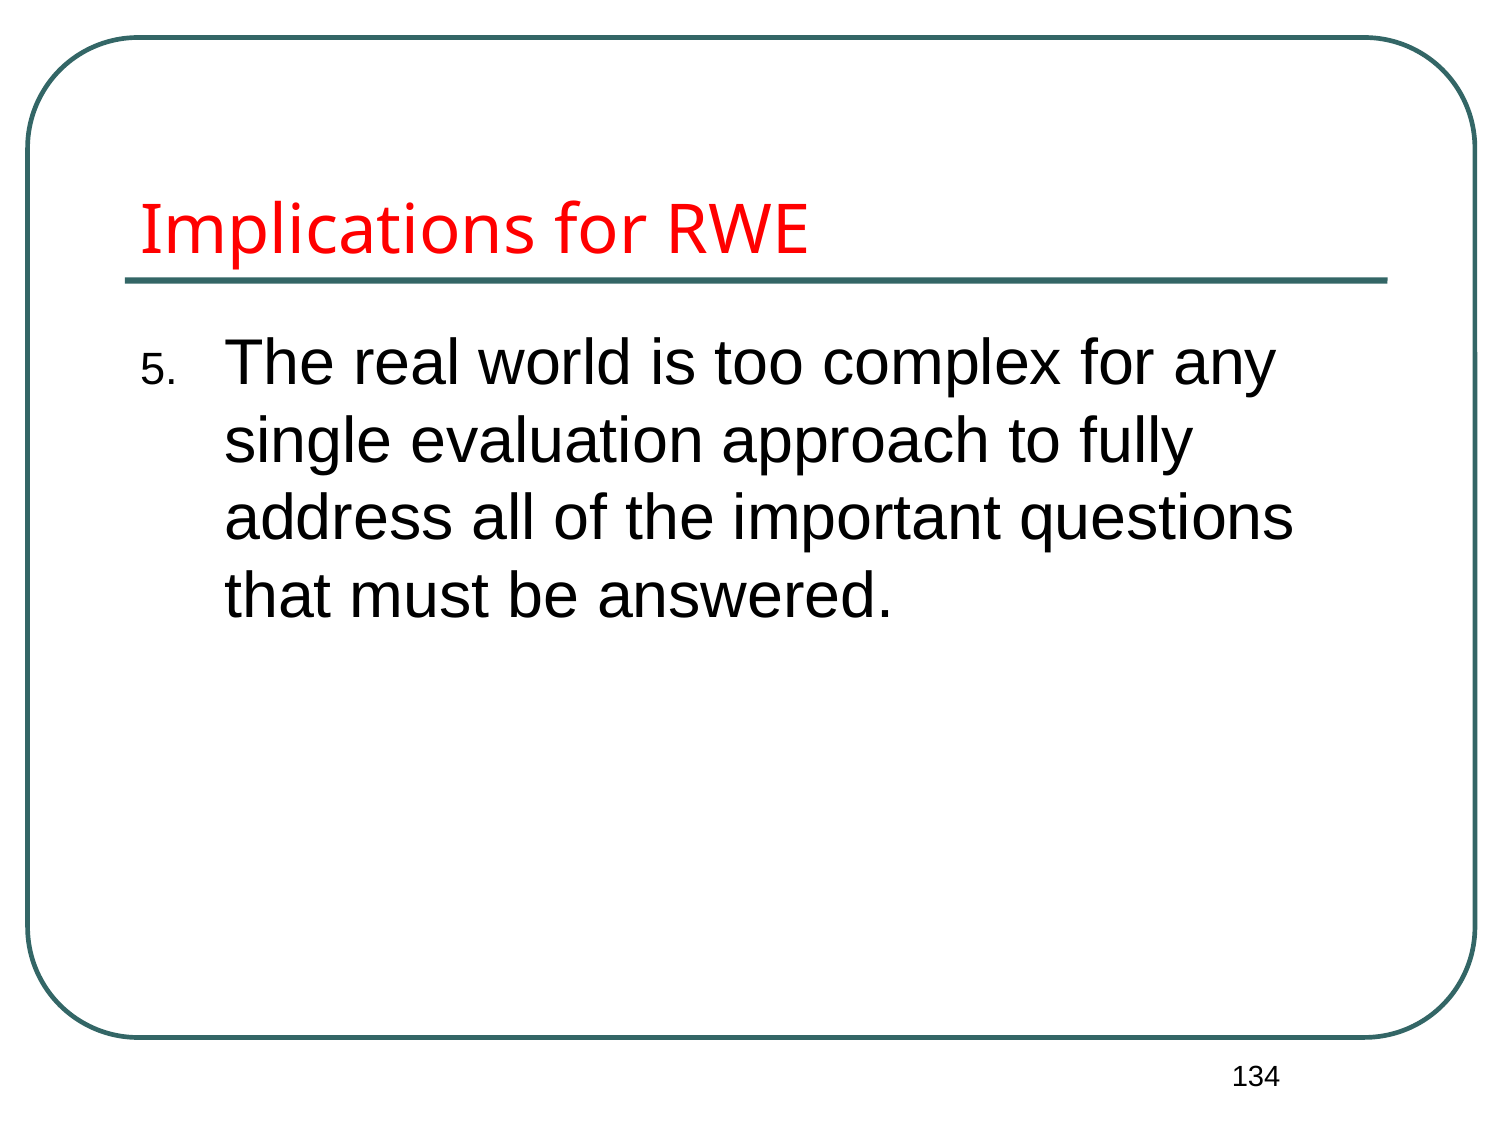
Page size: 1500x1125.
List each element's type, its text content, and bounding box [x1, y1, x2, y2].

title Implications for RWE [125, 87, 1388, 275]
list The real world is too complex for any single evaluation approach to fully address all of the important questions that must be answered. [125, 312, 1388, 975]
slide_number 134 [1124, 1049, 1388, 1125]
